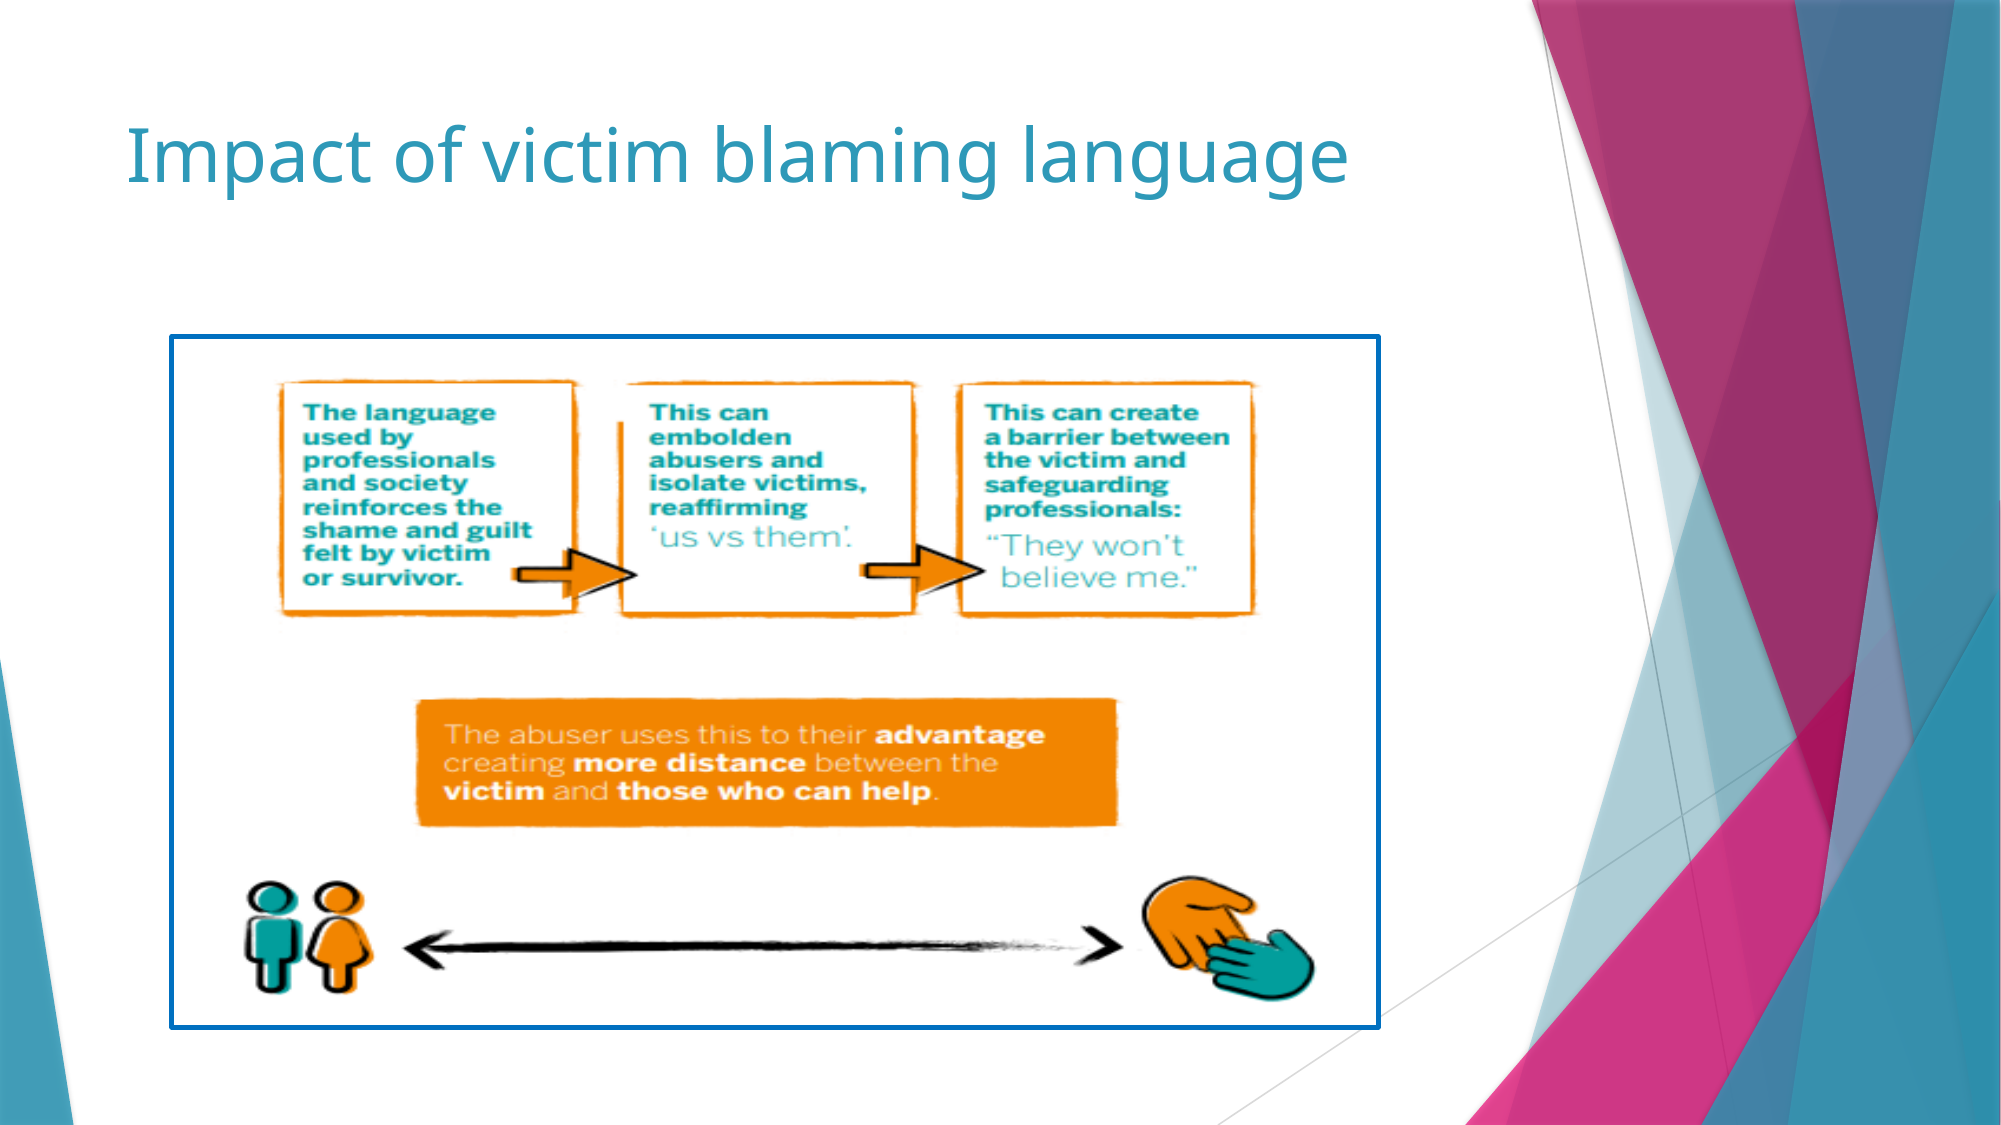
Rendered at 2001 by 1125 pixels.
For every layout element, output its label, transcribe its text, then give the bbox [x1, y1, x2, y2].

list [173, 338, 1377, 1026]
title Impact of victim blaming language [111, 99, 1522, 317]
